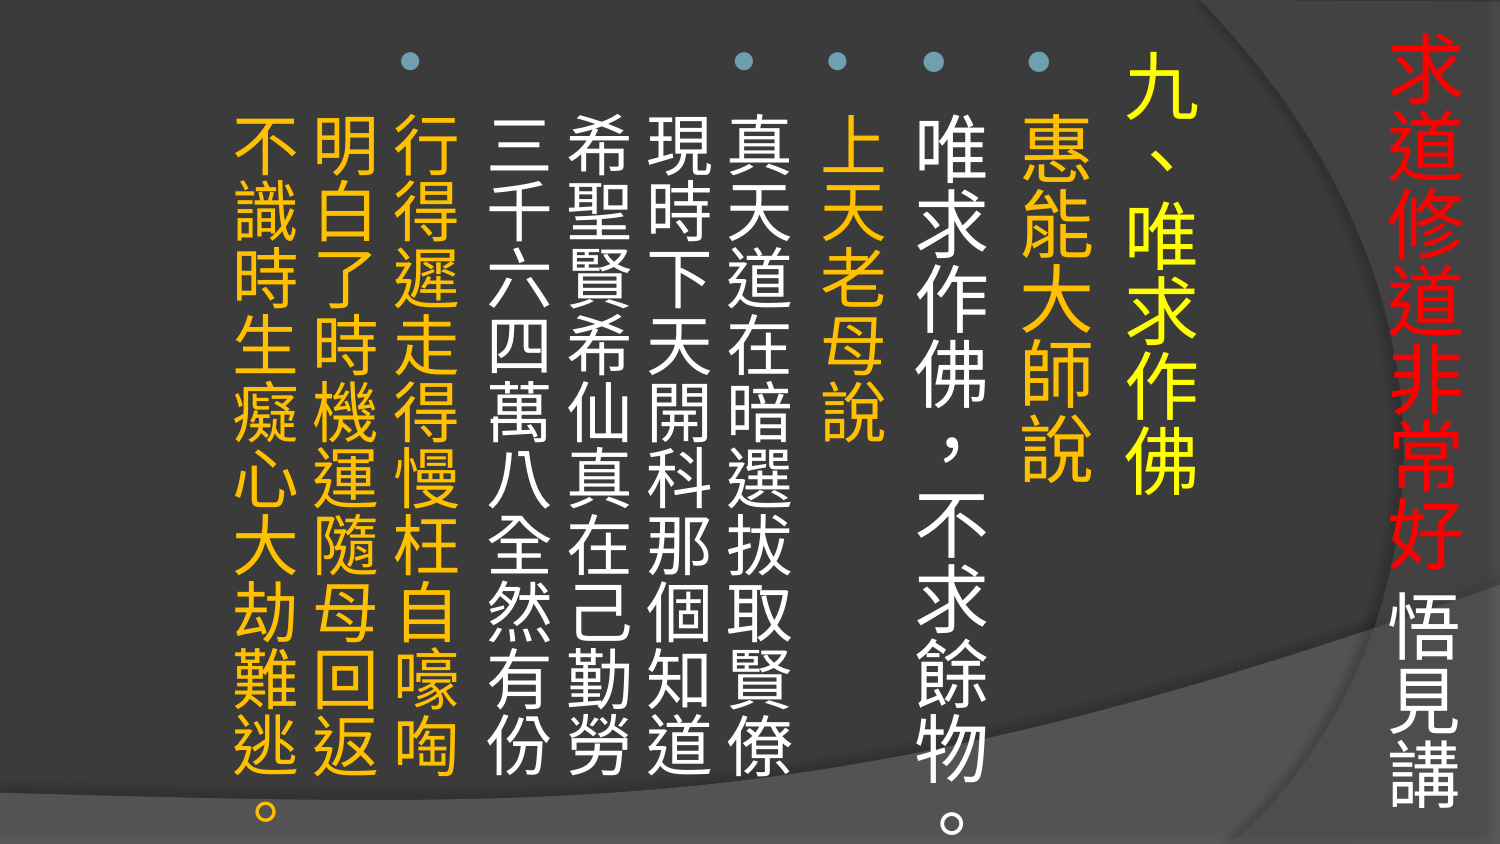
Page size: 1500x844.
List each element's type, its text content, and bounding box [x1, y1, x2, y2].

title 求道修道非常好 悟見講 [1364, 21, 1483, 820]
list 九、唯求作佛 惠能大師說 唯求作佛，不求餘物。 上天老母說 真天道在暗選拔取賢僚 現時下天開科那個知道 希聖賢希仙真在己勤勞 三千六四萬八全然有份 行得遲走得慢枉自嚎啕 明白了時機運隨母回返 不識時生癡心大劫難逃。 [29, 27, 1365, 820]
